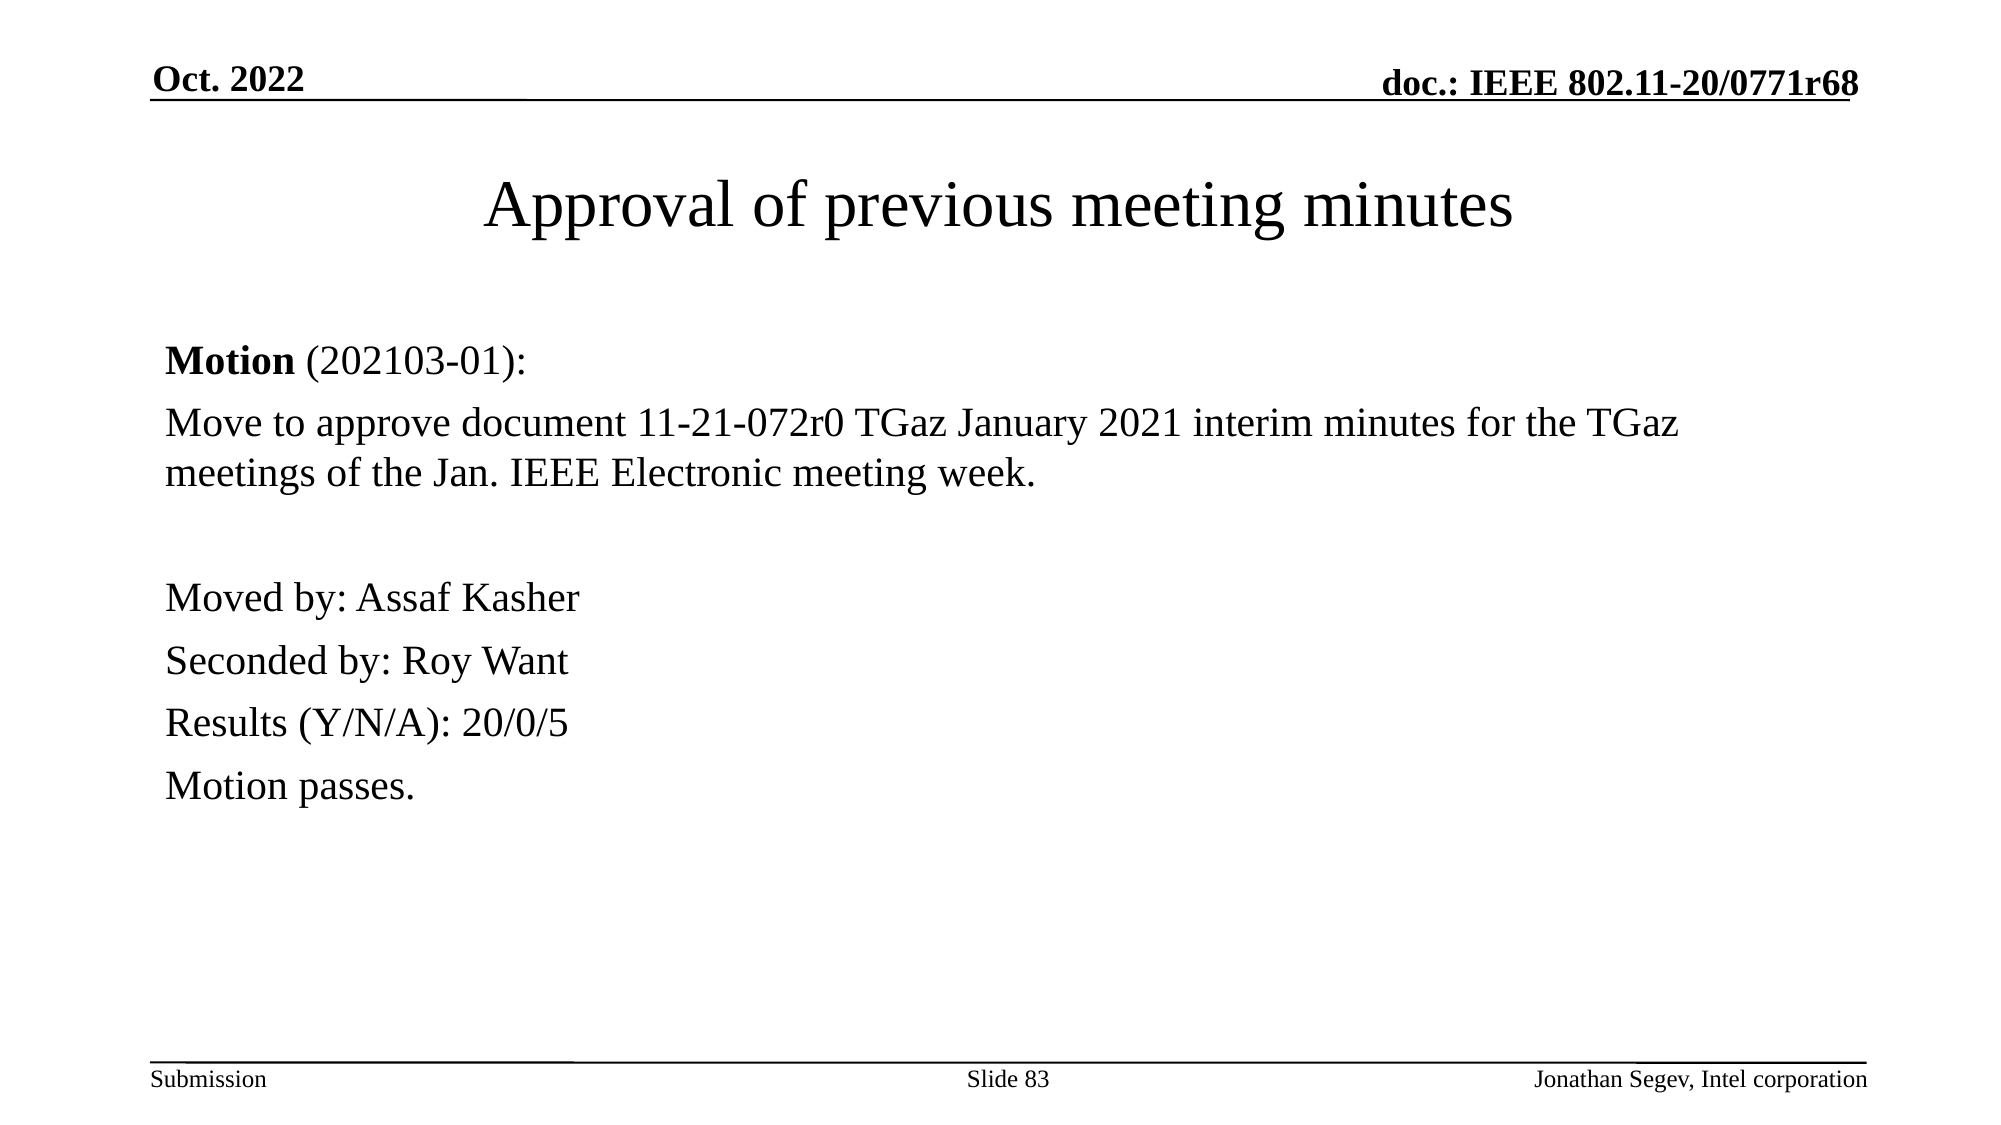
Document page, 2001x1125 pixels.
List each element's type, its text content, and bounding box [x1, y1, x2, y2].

list Motion (202103-01): Move to approve document 11-21-072r0 TGaz January 2021 interim minutes for the TGaz meetings of the Jan. IEEE Electronic meeting week. Moved by: Assaf Kasher Seconded by: Roy Want Results (Y/N/A): 20/0/5 Motion passes. [149, 324, 1850, 1000]
slide_number Slide 83 [950, 1061, 1067, 1123]
footer Jonathan Segev, Intel corporation [1171, 1061, 1869, 1093]
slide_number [152, 54, 563, 100]
title Approval of previous meeting minutes [149, 112, 1850, 288]
